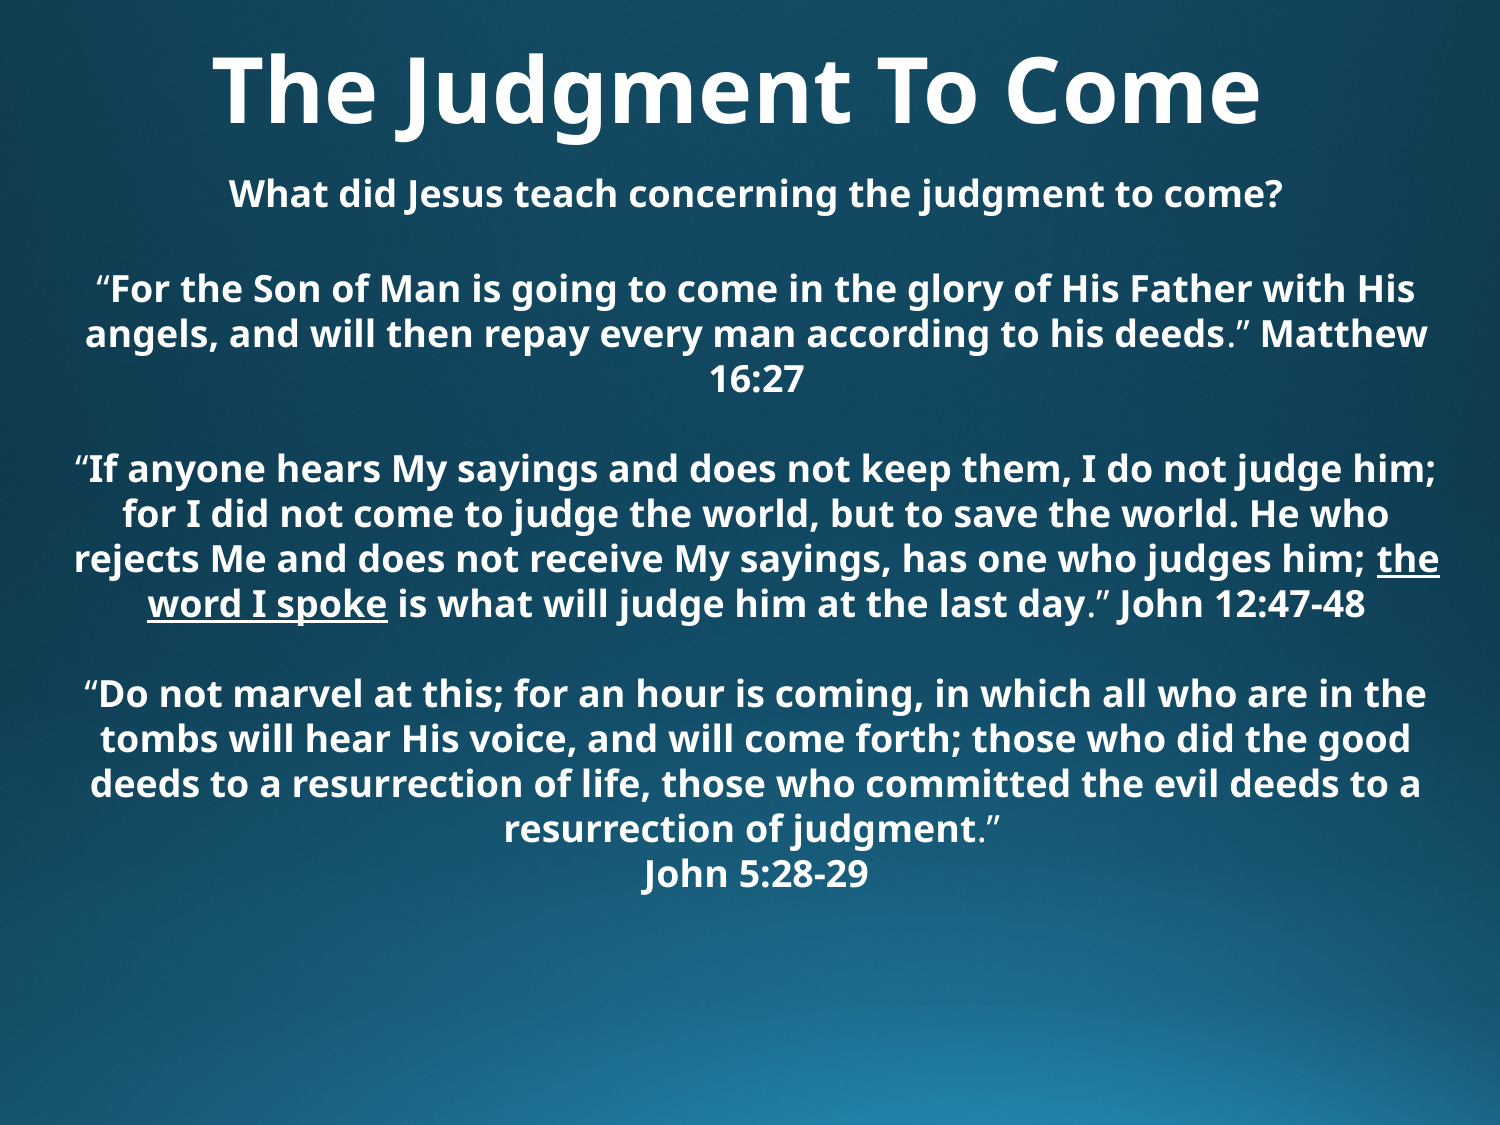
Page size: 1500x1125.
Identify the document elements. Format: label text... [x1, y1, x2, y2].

text_box [49, 174, 1463, 1088]
text_box What did Jesus teach concerning the judgment to come? “For the Son of Man is going to come in the glory of His Father with His angels, and will then repay every man according to his deeds.” Matthew 16:27 “If anyone hears My sayings and does not keep them, I do not judge him; for I did not come to judge the world, but to save the world. He who rejects Me and does not receive My sayings, has one who judges him; the word I spoke is what will judge him at the last day.” John 12:47-48 “Do not marvel at this; for an hour is coming, in which all who are in the tombs will hear His voice, and will come forth; those who did the good deeds to a resurrection of life, those who committed the evil deeds to a resurrection of judgment.” John 5:28-29 [50, 162, 1463, 903]
text_box The Judgment To Come [50, 24, 1425, 150]
picture [0, 0, 1500, 1125]
